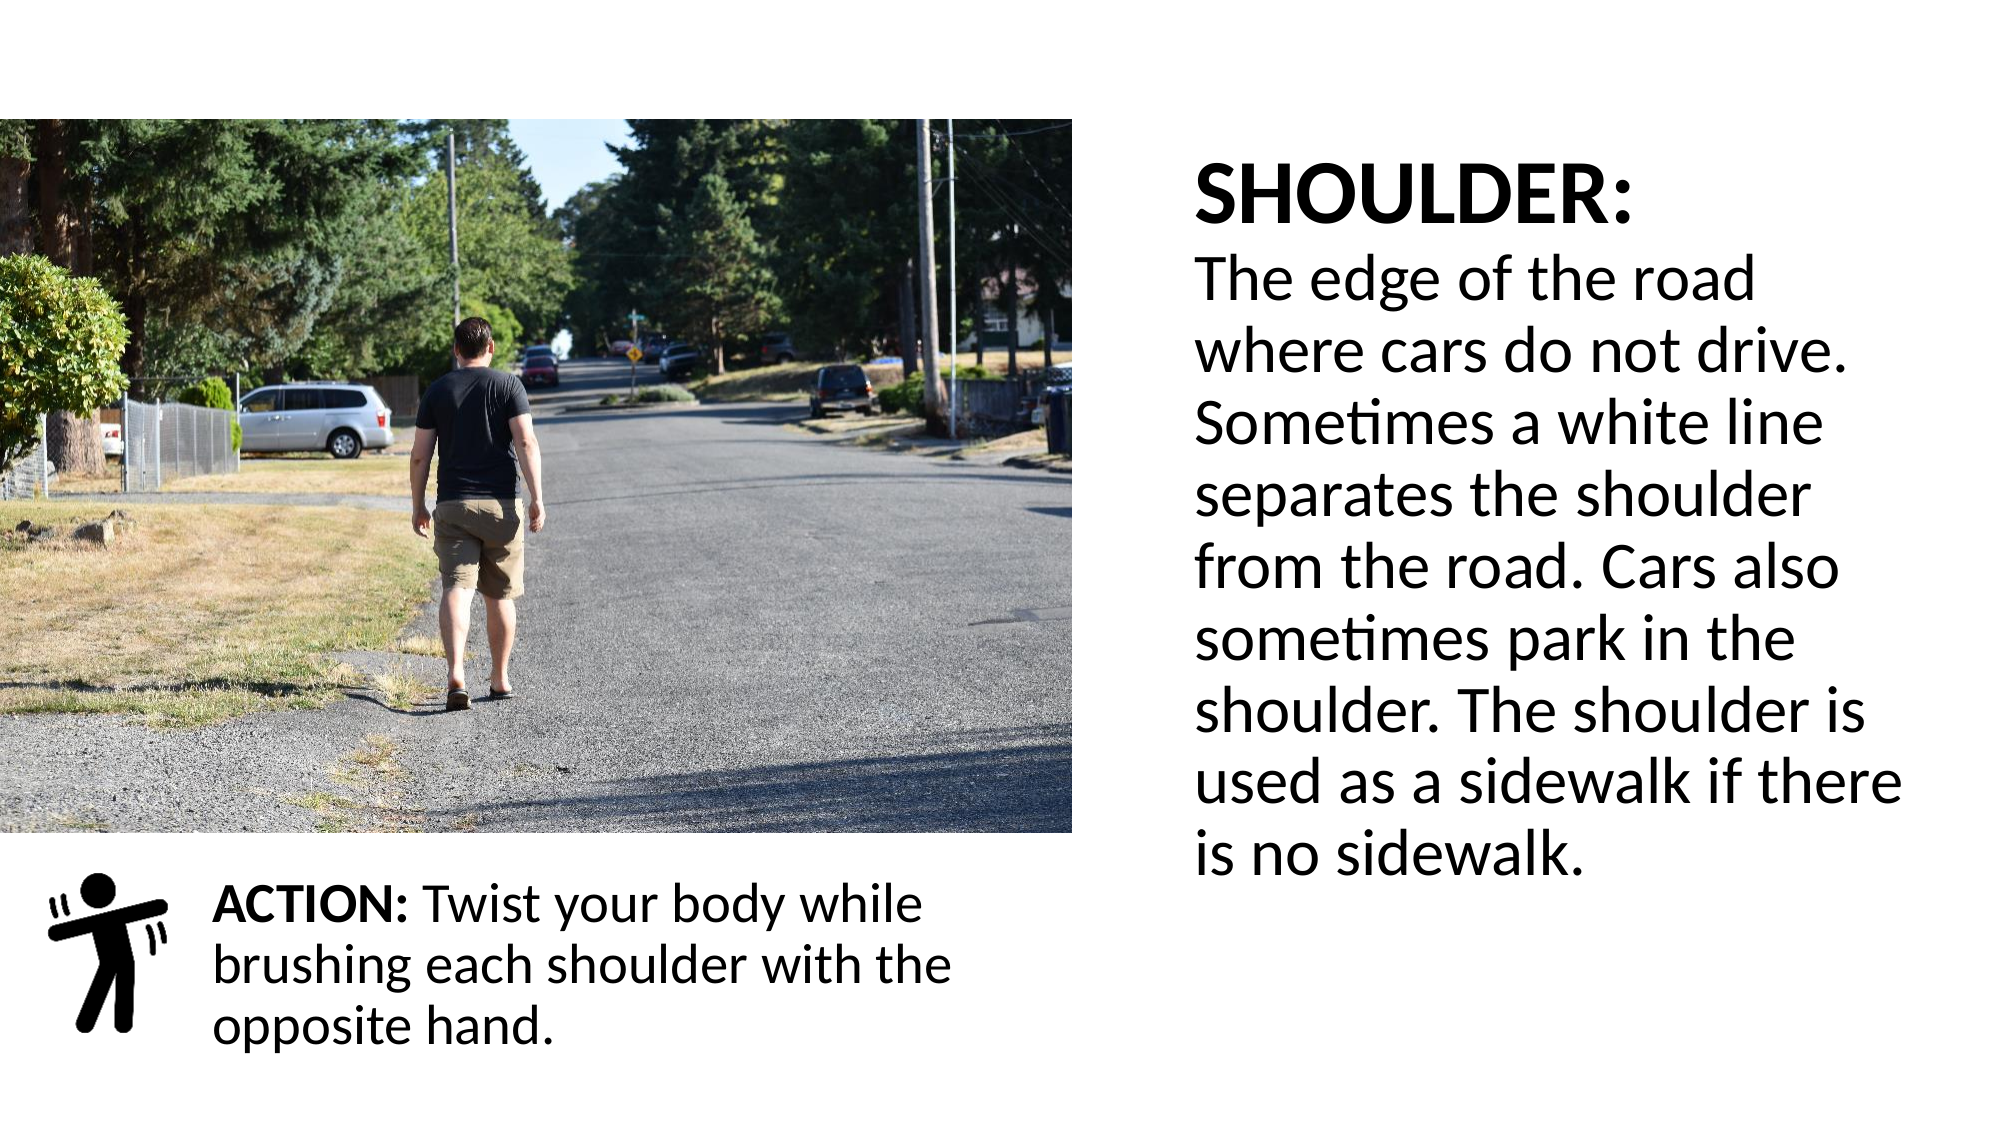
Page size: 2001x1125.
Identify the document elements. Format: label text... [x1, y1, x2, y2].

title SHOULDER: The edge of the road where cars do not drive. Sometimes a white line separates the shoulder from the road. Cars also sometimes park in the shoulder. The shoulder is used as a sidewalk if there is no sidewalk. [1179, 459, 1947, 576]
text_box ACTION: Twist your body while brushing each shoulder with the opposite hand. [230, 865, 1112, 1065]
picture [0, 119, 1072, 1075]
